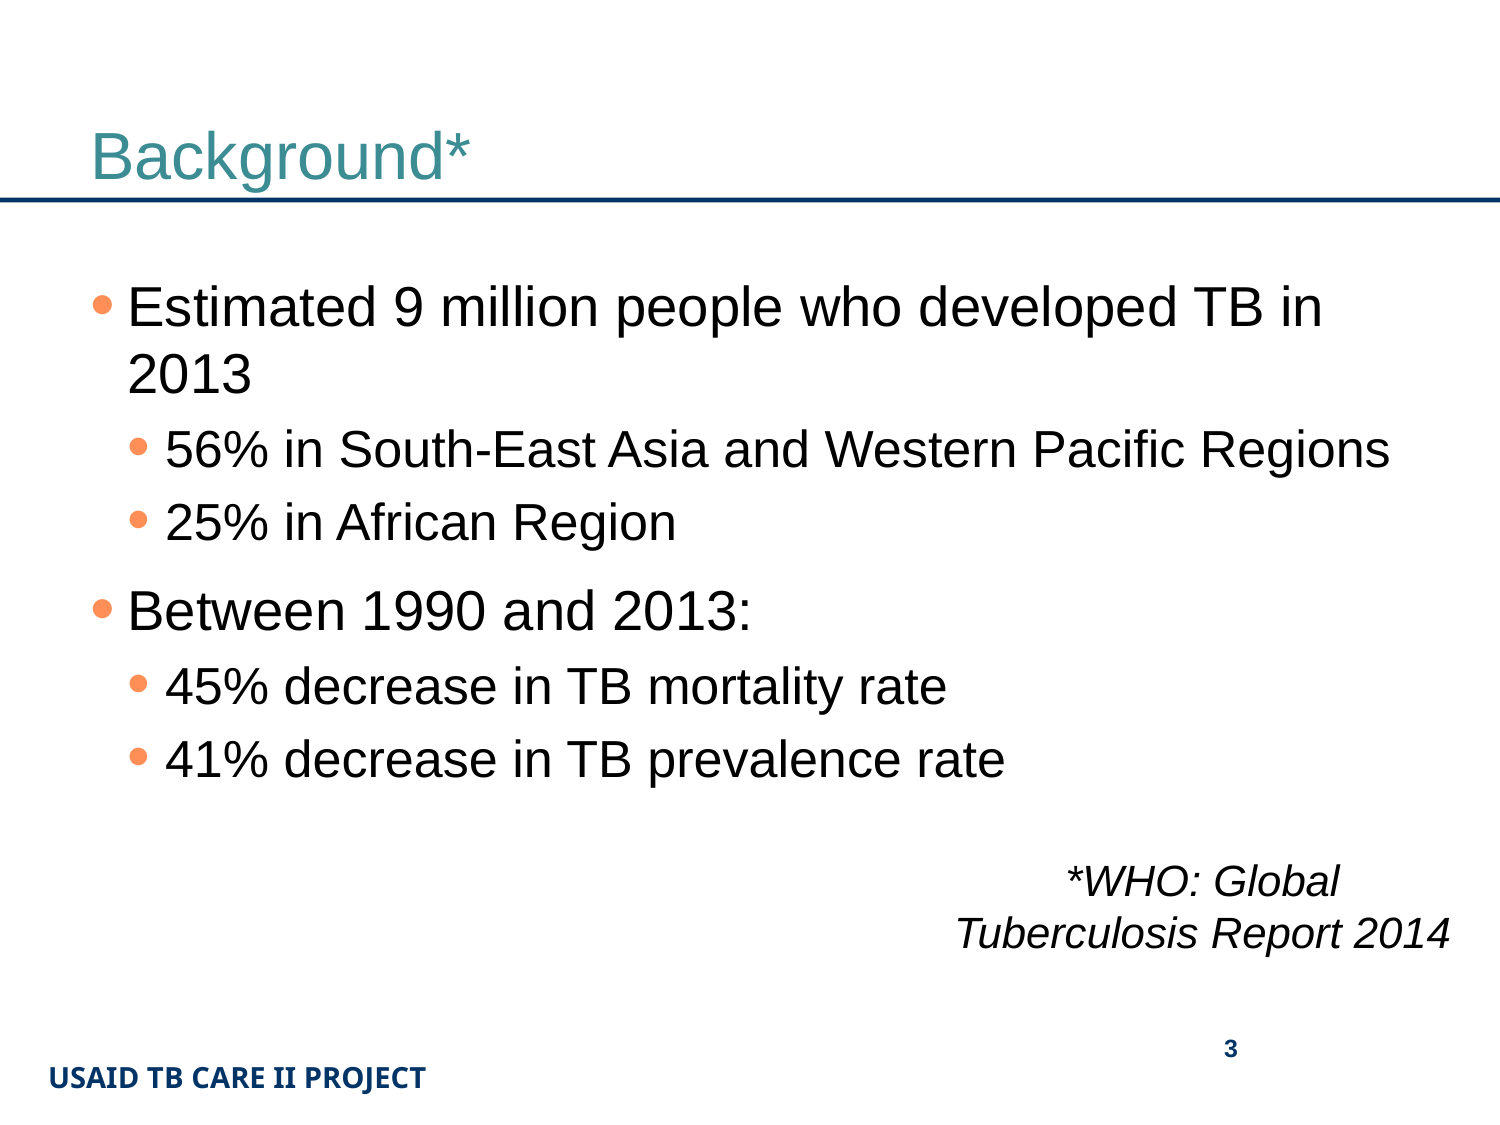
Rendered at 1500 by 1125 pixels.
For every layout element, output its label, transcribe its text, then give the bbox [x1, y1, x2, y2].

text_box *WHO: Global Tuberculosis Report 2014 [928, 874, 1477, 935]
list Estimated 9 million people who developed TB in 2013 56% in South-East Asia and Western Pacific Regions 25% in African Region Between 1990 and 2013: 45% decrease in TB mortality rate 41% decrease in TB prevalence rate [74, 262, 1426, 1006]
title Background* [74, 37, 1426, 201]
slide_number 3 [1074, 1024, 1388, 1101]
